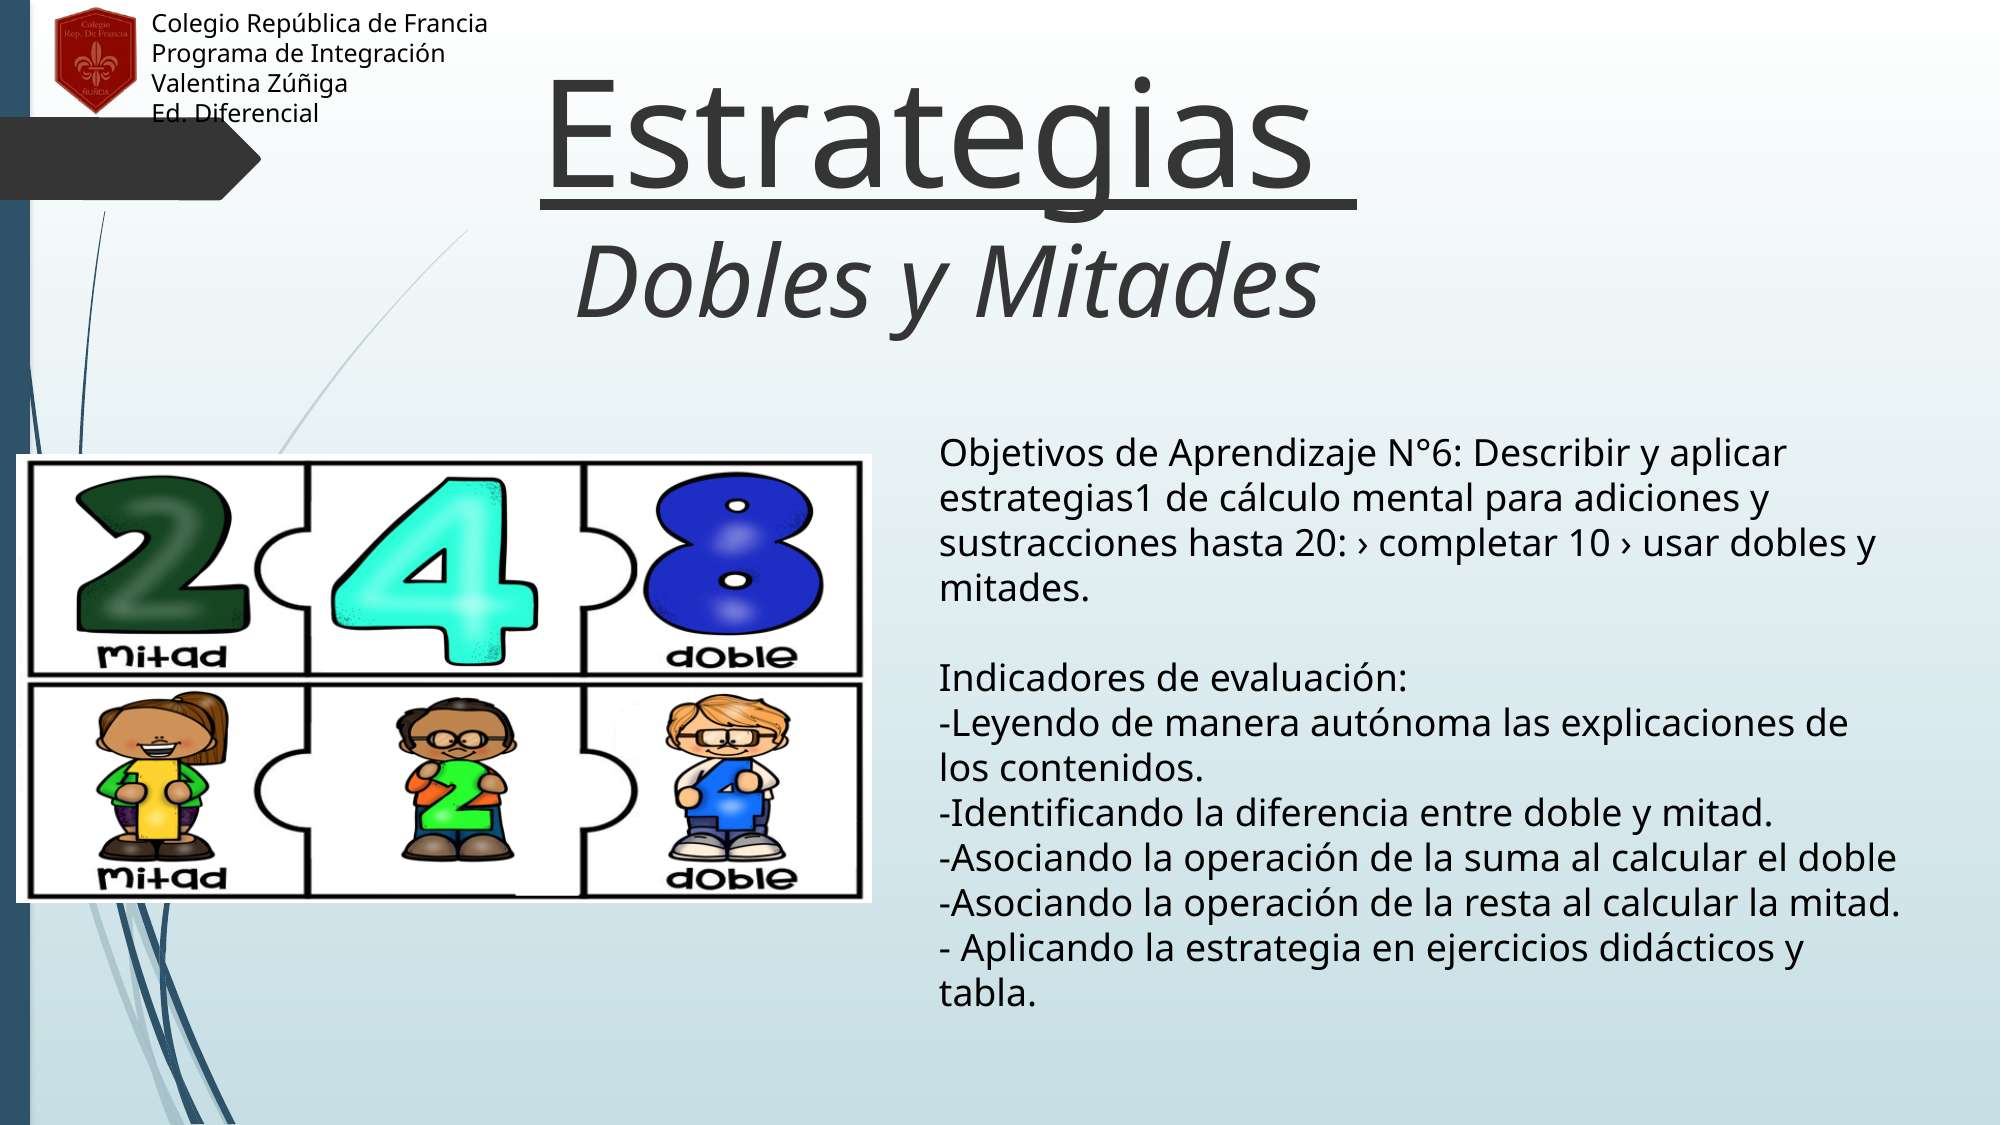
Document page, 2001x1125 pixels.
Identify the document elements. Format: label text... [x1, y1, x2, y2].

text_box Objetivos de Aprendizaje N°6: Describir y aplicar estrategias1 de cálculo mental para adiciones y sustracciones hasta 20: › completar 10 › usar dobles y mitades. Indicadores de evaluación: -Leyendo de manera autónoma las explicaciones de los contenidos. -Identificando la diferencia entre doble y mitad. -Asociando la operación de la suma al calcular el doble -Asociando la operación de la resta al calcular la mitad. - Aplicando la estrategia en ejercicios didácticos y tabla. [924, 421, 1925, 1021]
text_box Colegio República de Francia Programa de Integración Valentina Zúñiga Ed. Diferencial [136, 0, 624, 135]
text_box Estrategias Dobles y Mitades [524, 30, 1373, 346]
picture [33, 0, 160, 121]
picture [16, 453, 873, 903]
